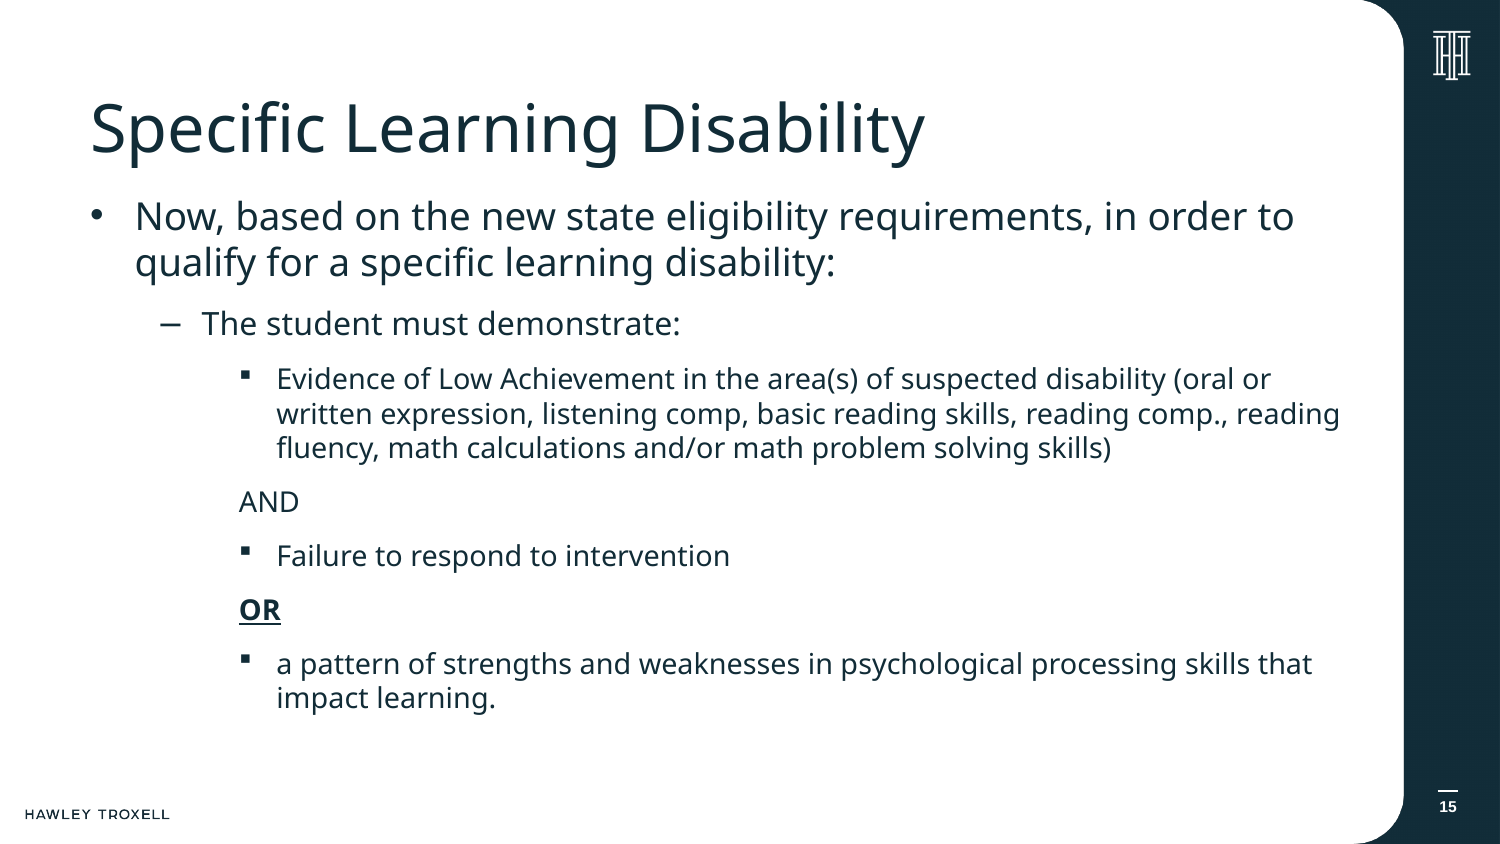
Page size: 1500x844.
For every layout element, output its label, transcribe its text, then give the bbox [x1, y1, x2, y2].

slide_number 15 [1416, 782, 1480, 831]
title Specific Learning Disability [75, 10, 1369, 174]
picture [1042, 0, 1500, 844]
list Now, based on the new state eligibility requirements, in order to qualify for a specific learning disability: The student must demonstrate: Evidence of Low Achievement in the area(s) of suspected disability (oral or written expression, listening comp, basic reading skills, reading comp., reading fluency, math calculations and/or math problem solving skills) AND Failure to respond to intervention OR a pattern of strengths and weaknesses in psychological processing skills that impact learning. [75, 184, 1369, 783]
picture [24, 801, 172, 827]
